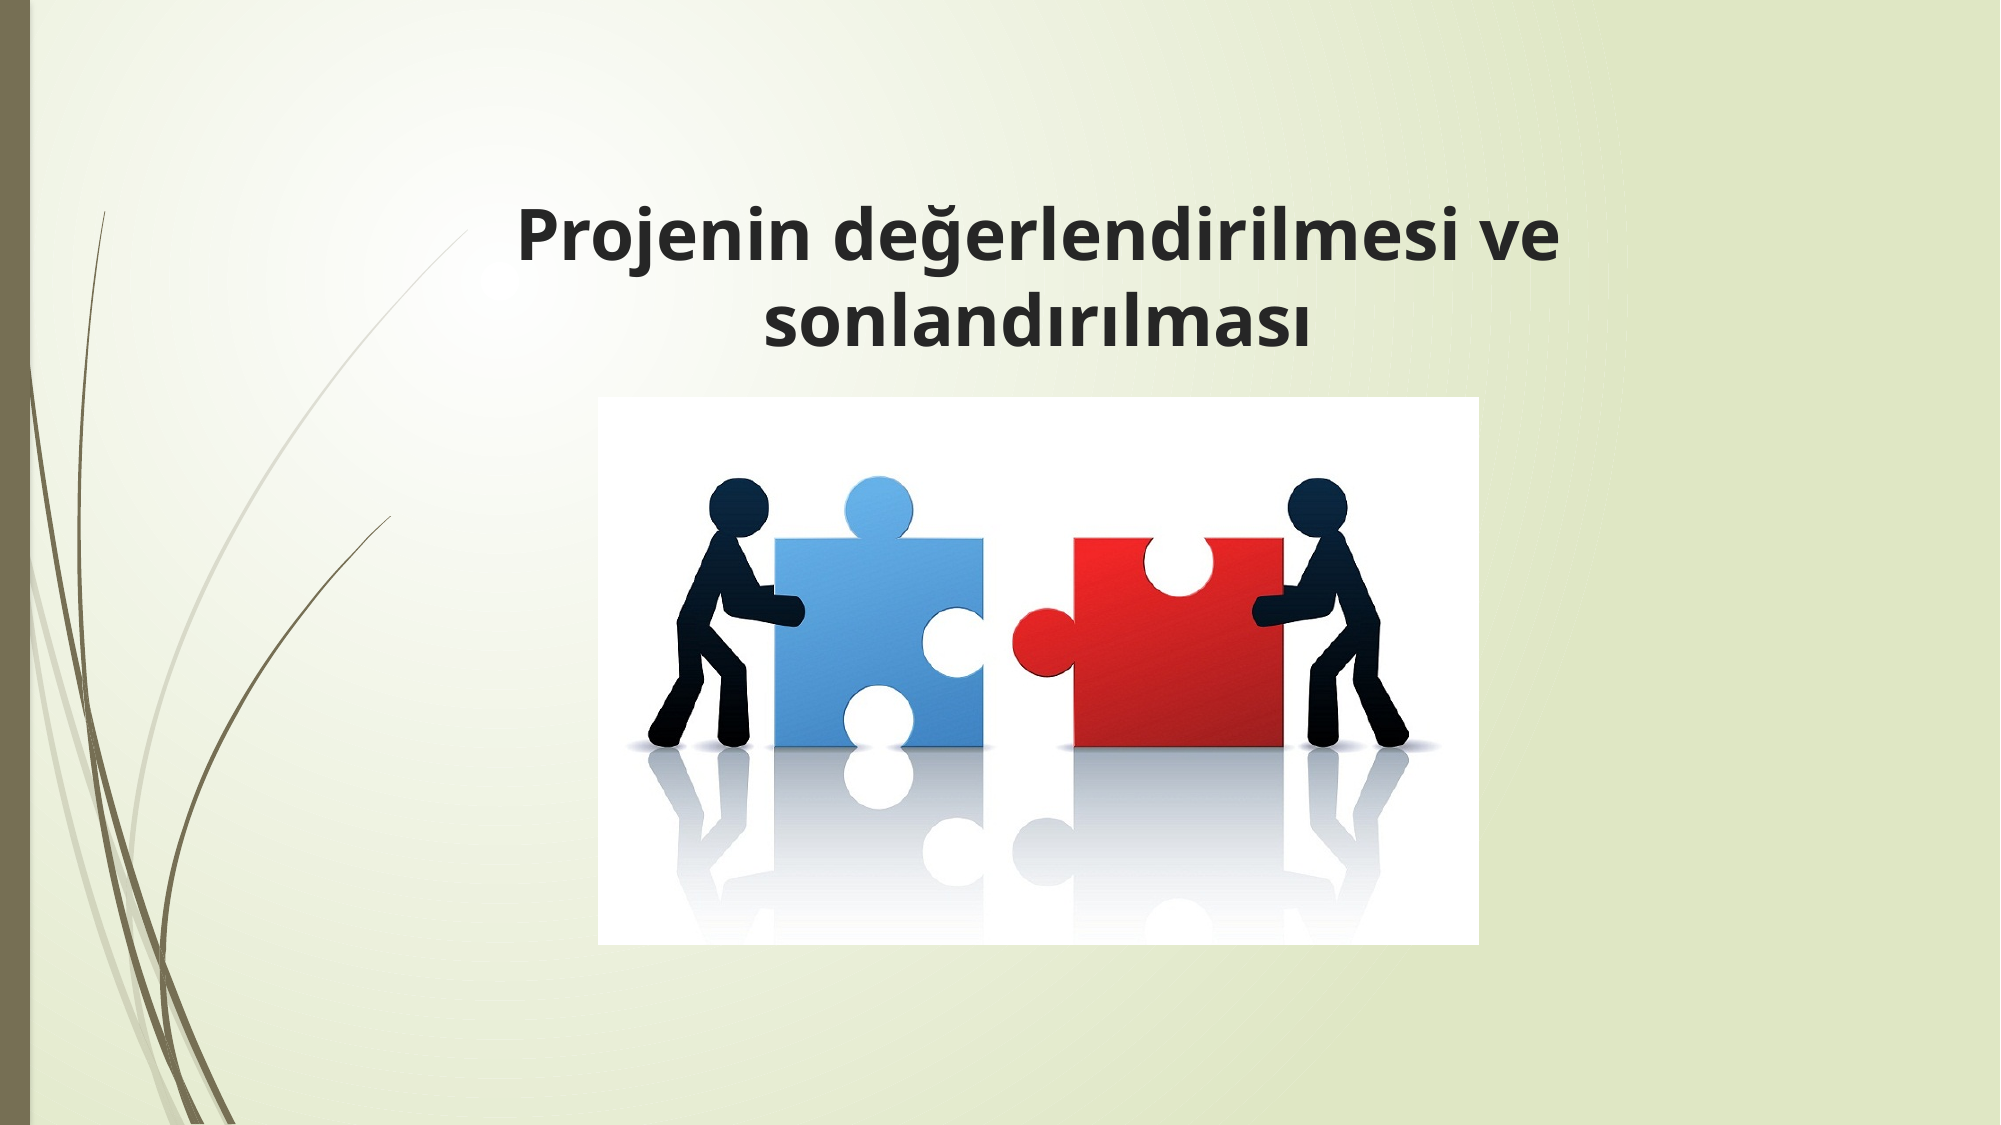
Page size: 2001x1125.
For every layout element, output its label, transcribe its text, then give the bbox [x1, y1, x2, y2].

title Projenin değerlendirilmesi ve sonlandırılması [399, 181, 1678, 370]
picture [598, 396, 1479, 945]
